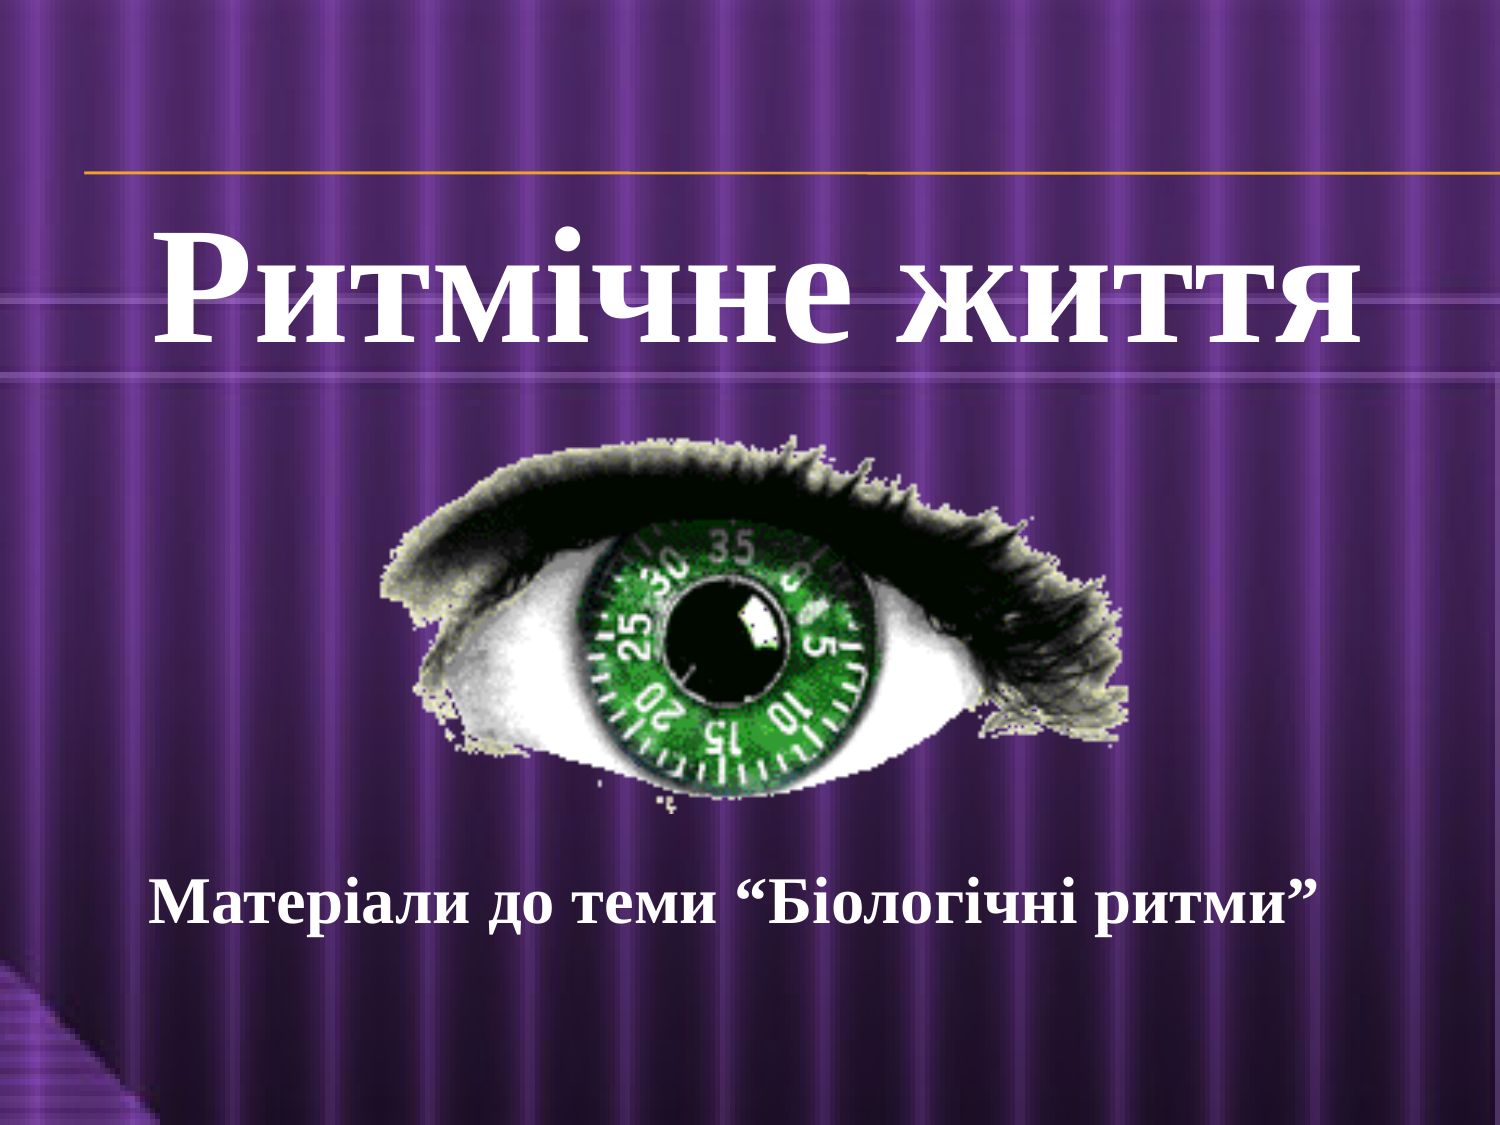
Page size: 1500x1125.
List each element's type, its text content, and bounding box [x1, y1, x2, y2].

text_box Ритмічне життя [70, 210, 1447, 340]
picture [0, 0, 1500, 1125]
text_box Матеріали до теми “Біологічні ритми” [46, 832, 1424, 961]
